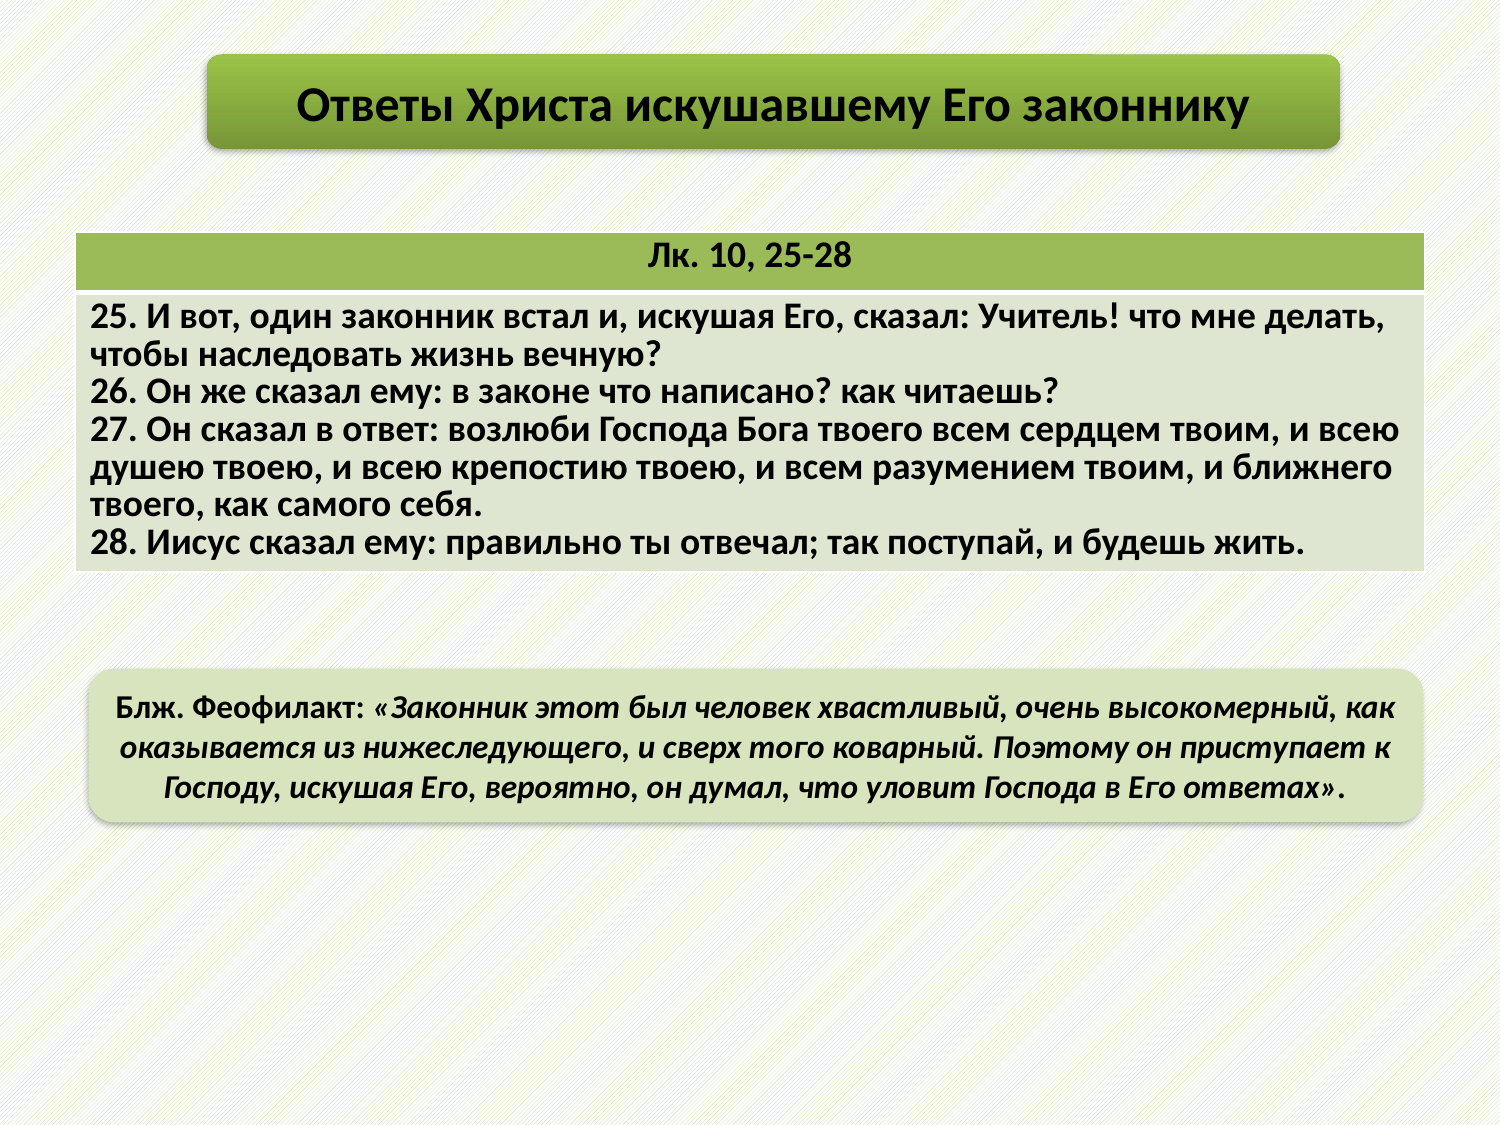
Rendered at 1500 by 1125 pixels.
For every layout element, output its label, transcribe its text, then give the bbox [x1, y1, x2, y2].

text_box Блж. Феофилакт: «Законник этот был человек хвастливый, очень высокомерный, как оказывается из нижеследующего, и сверх того коварный. Поэтому он приступает к Господу, искушая Его, вероятно, он думал, что уловит Господа в Его ответах». [86, 666, 1426, 825]
table_cell 25. И вот, один законник встал и, искушая Его, сказал: Учитель! что мне делать, чтобы наследовать жизнь вечную? 26. Он же сказал ему: в законе что написано? как читаешь? 27. Он сказал в ответ: возлюби Господа Бога твоего всем сердцем твоим, и всею душею твоею, и всею крепостию твоею, и всем разумением твоим, и ближнего твоего, как самого себя. 28. Иисус сказал ему: правильно ты отвечал; так поступай, и будешь жить. [76, 295, 1424, 571]
text_box Ответы Христа искушавшему Его законнику [206, 54, 1341, 149]
table_header Лк. 10, 25-28 [76, 233, 1424, 290]
